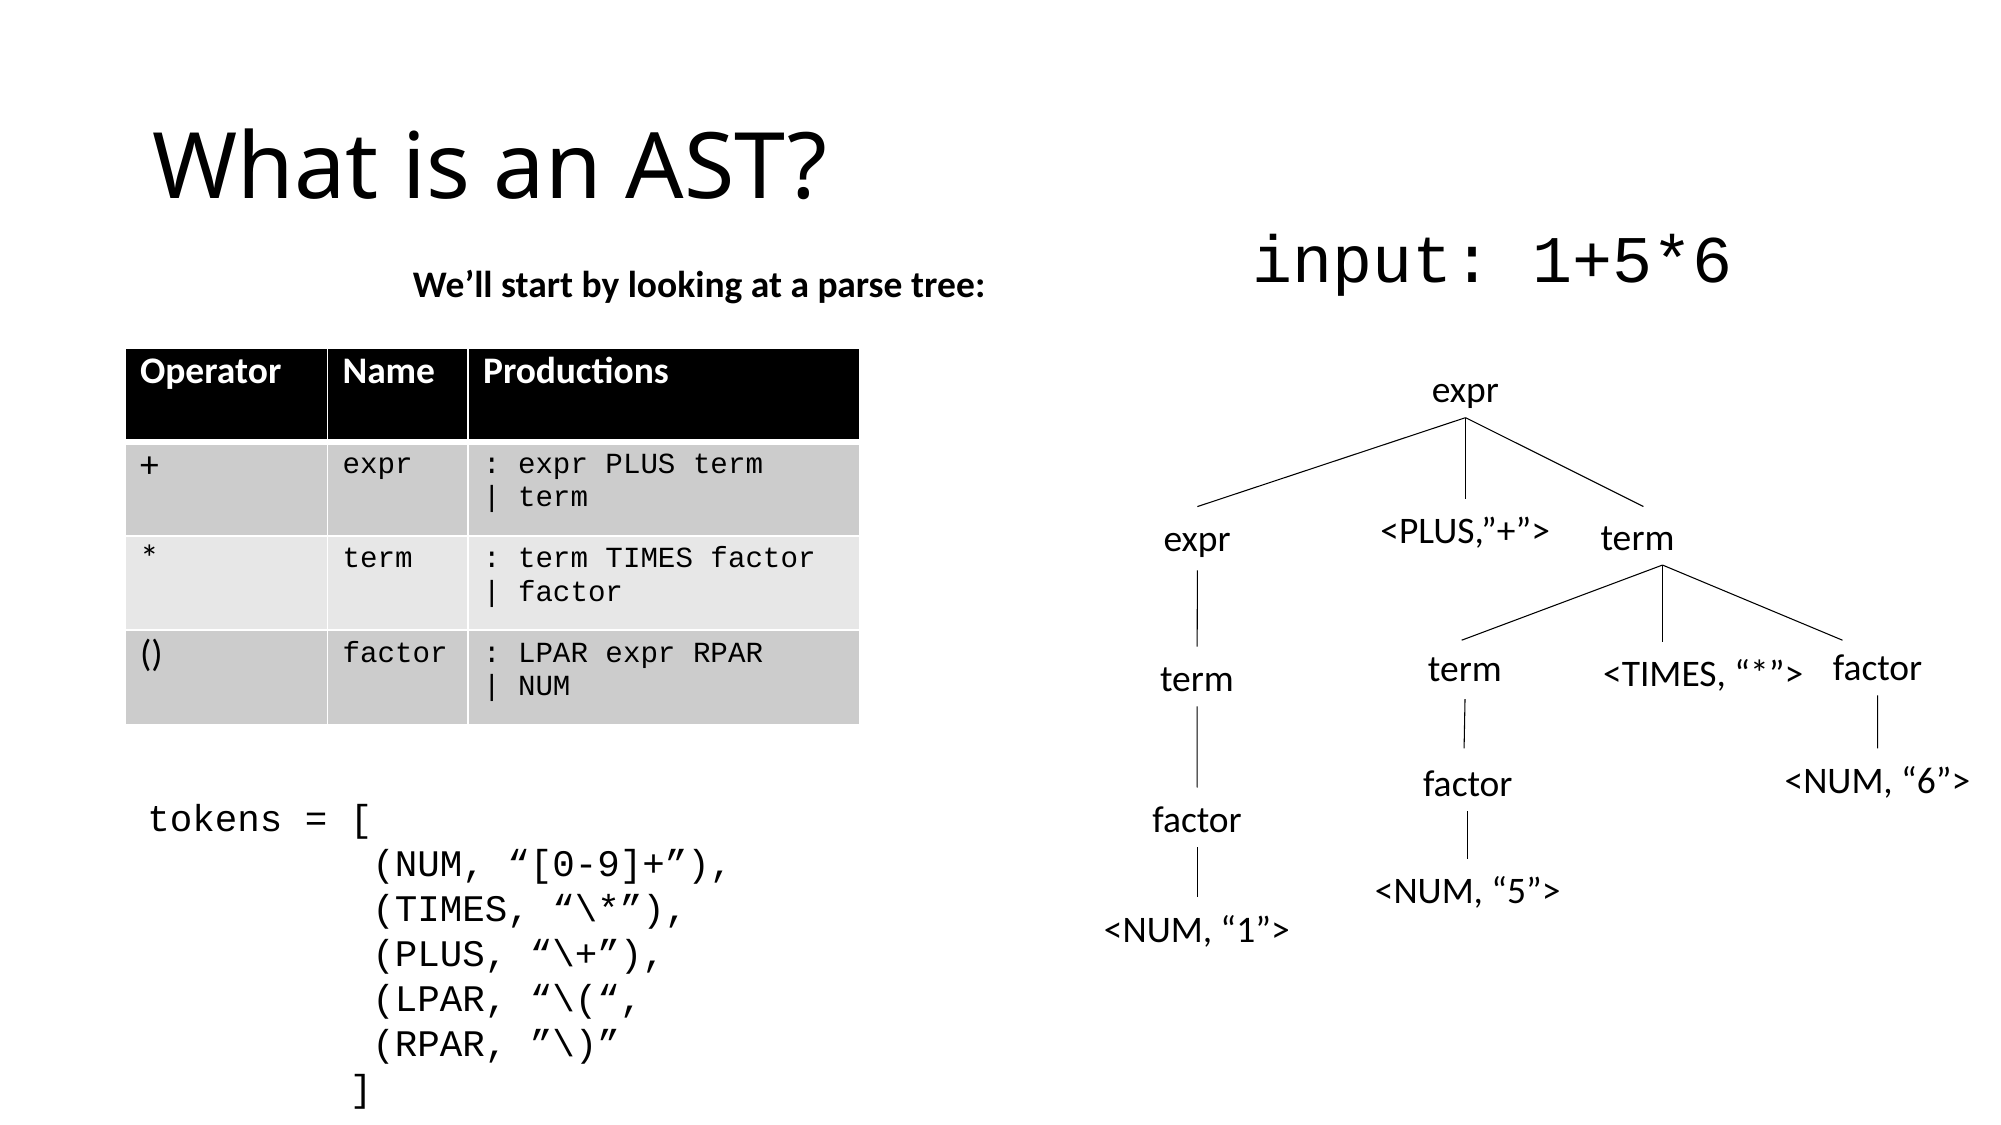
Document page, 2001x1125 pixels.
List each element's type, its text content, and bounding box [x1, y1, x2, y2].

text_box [1461, 565, 1662, 641]
table_cell factor [328, 631, 467, 724]
table_header Productions [469, 349, 859, 439]
text_box <NUM, “6”> [1769, 748, 1986, 808]
text_box <PLUS,”+”> [1365, 507, 1566, 559]
table_cell : LPAR expr RPAR | NUM [469, 631, 859, 724]
text_box factor [1408, 751, 1528, 811]
table_header Name [328, 349, 467, 439]
text_box tokens = [ (NUM, “[0-9]+”), (TIMES, “\*”), (PLUS, “\+”), (LPAR, “\(“, (RPAR, ”\)” ] [132, 786, 748, 1117]
text_box <NUM, “5”> [1360, 858, 1576, 919]
text_box input: 1+5*6 [1237, 208, 1748, 304]
text_box expr [1417, 357, 1514, 418]
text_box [1662, 565, 1843, 641]
text_box term [1413, 636, 1517, 697]
text_box We’ll start by looking at a parse tree: [398, 253, 1002, 313]
text_box <NUM, “1”> [1089, 897, 1305, 957]
text_box term [1145, 646, 1250, 707]
table_cell + [126, 445, 327, 535]
title What is an AST? [137, 59, 1863, 278]
table_cell expr [328, 445, 467, 535]
text_box <TIMES, “*”> [1588, 641, 1819, 702]
text_box factor [1818, 635, 1938, 696]
table_cell : expr PLUS term | term [469, 445, 859, 535]
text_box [1197, 418, 1465, 507]
table_cell term [328, 537, 467, 629]
table_cell : term TIMES factor | factor [469, 537, 859, 629]
text_box term [1585, 505, 1751, 565]
table_header Operator [126, 349, 327, 439]
table_cell () [126, 631, 327, 724]
text_box expr [1149, 506, 1246, 567]
text_box factor [1137, 787, 1257, 848]
table_cell * [126, 537, 327, 629]
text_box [1465, 418, 1644, 507]
